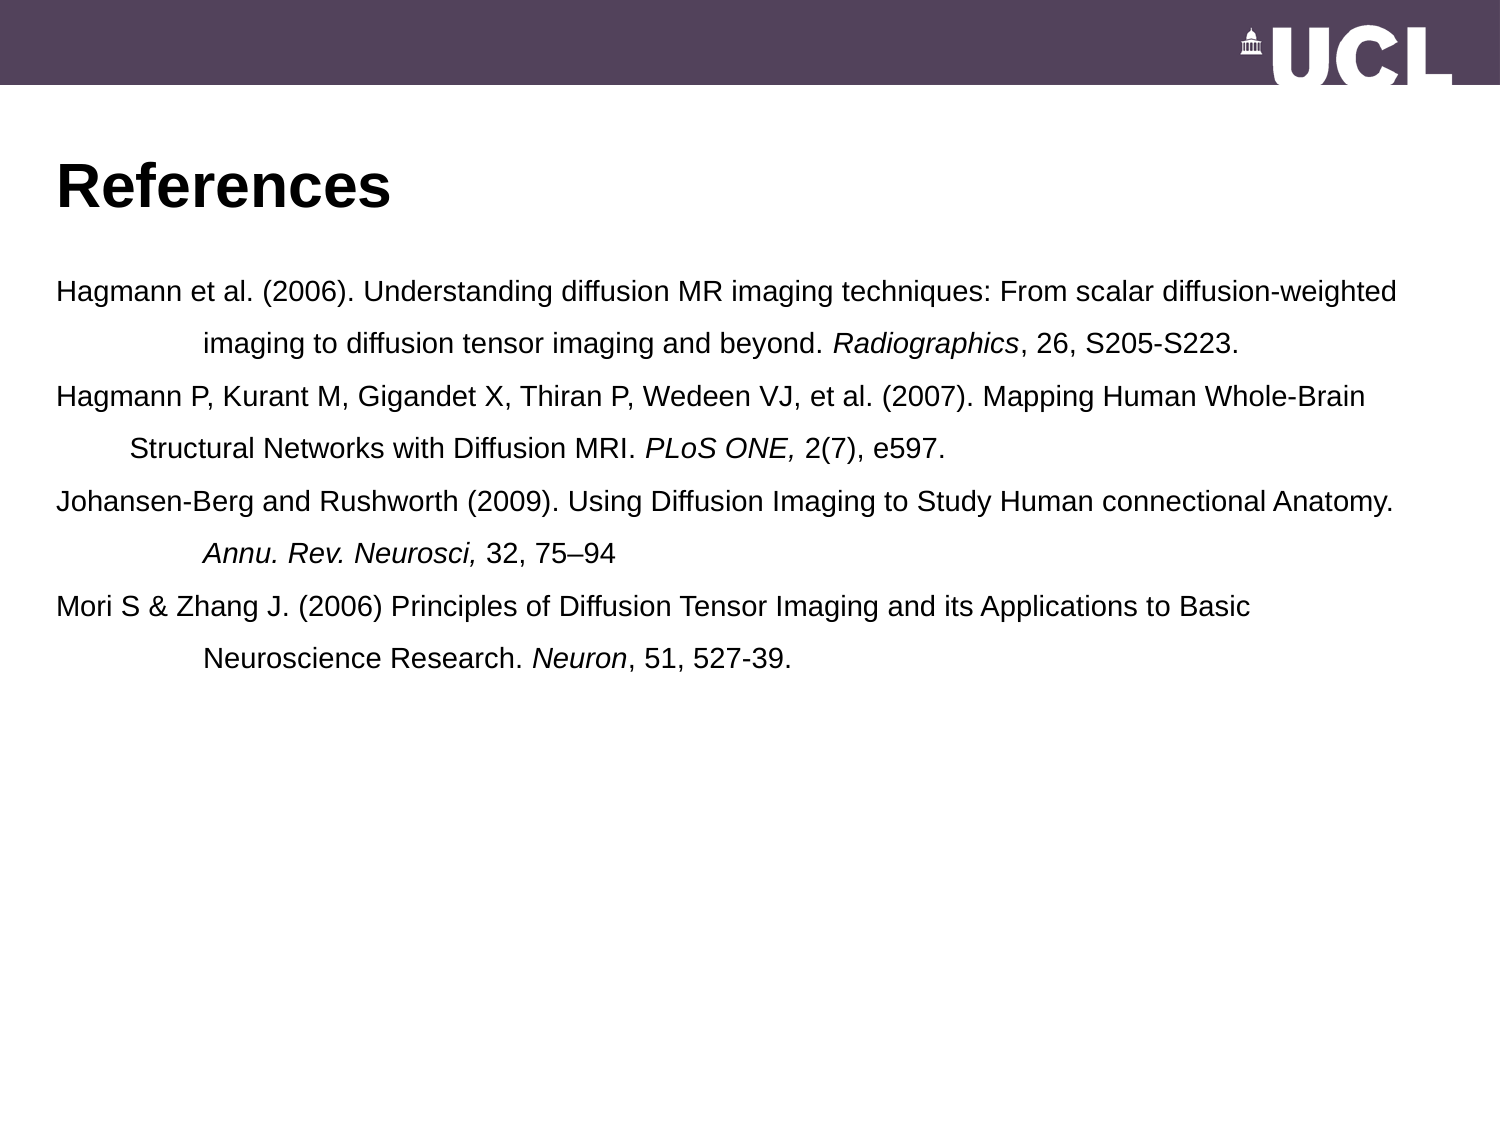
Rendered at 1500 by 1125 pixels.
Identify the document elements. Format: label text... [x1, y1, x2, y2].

text_box References Hagmann et al. (2006). Understanding diffusion MR imaging techniques: From scalar diffusion-weighted imaging to diffusion tensor imaging and beyond. Radiographics, 26, S205-S223. Hagmann P, Kurant M, Gigandet X, Thiran P, Wedeen VJ, et al. (2007). Mapping Human Whole-Brain Structural Networks with Diffusion MRI. PLoS ONE, 2(7), e597. Johansen-Berg and Rushworth (2009). Using Diffusion Imaging to Study Human connectional Anatomy. Annu. Rev. Neurosci, 32, 75–94 Mori S & Zhang J. (2006) Principles of Diffusion Tensor Imaging and its Applications to Basic Neuroscience Research. Neuron, 51, 527-39. [41, 137, 1434, 740]
picture [0, 0, 1500, 85]
